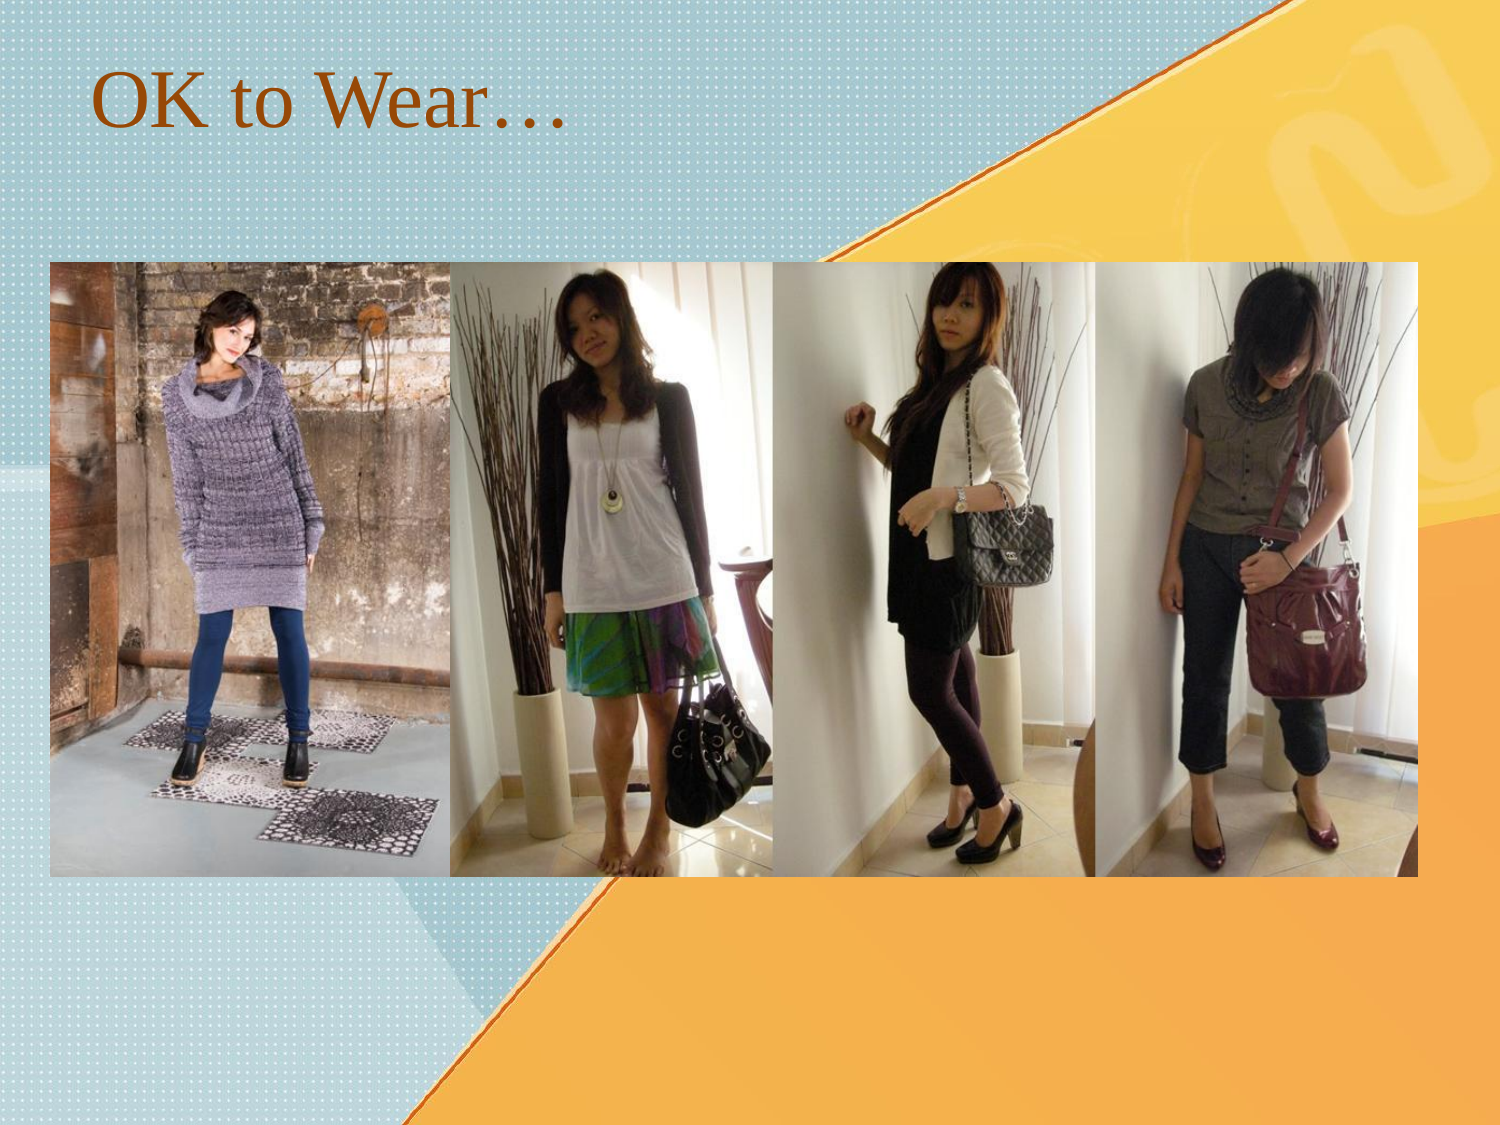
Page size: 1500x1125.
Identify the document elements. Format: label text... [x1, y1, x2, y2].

picture [0, 0, 1500, 1125]
title OK to Wear… [75, 0, 1425, 188]
